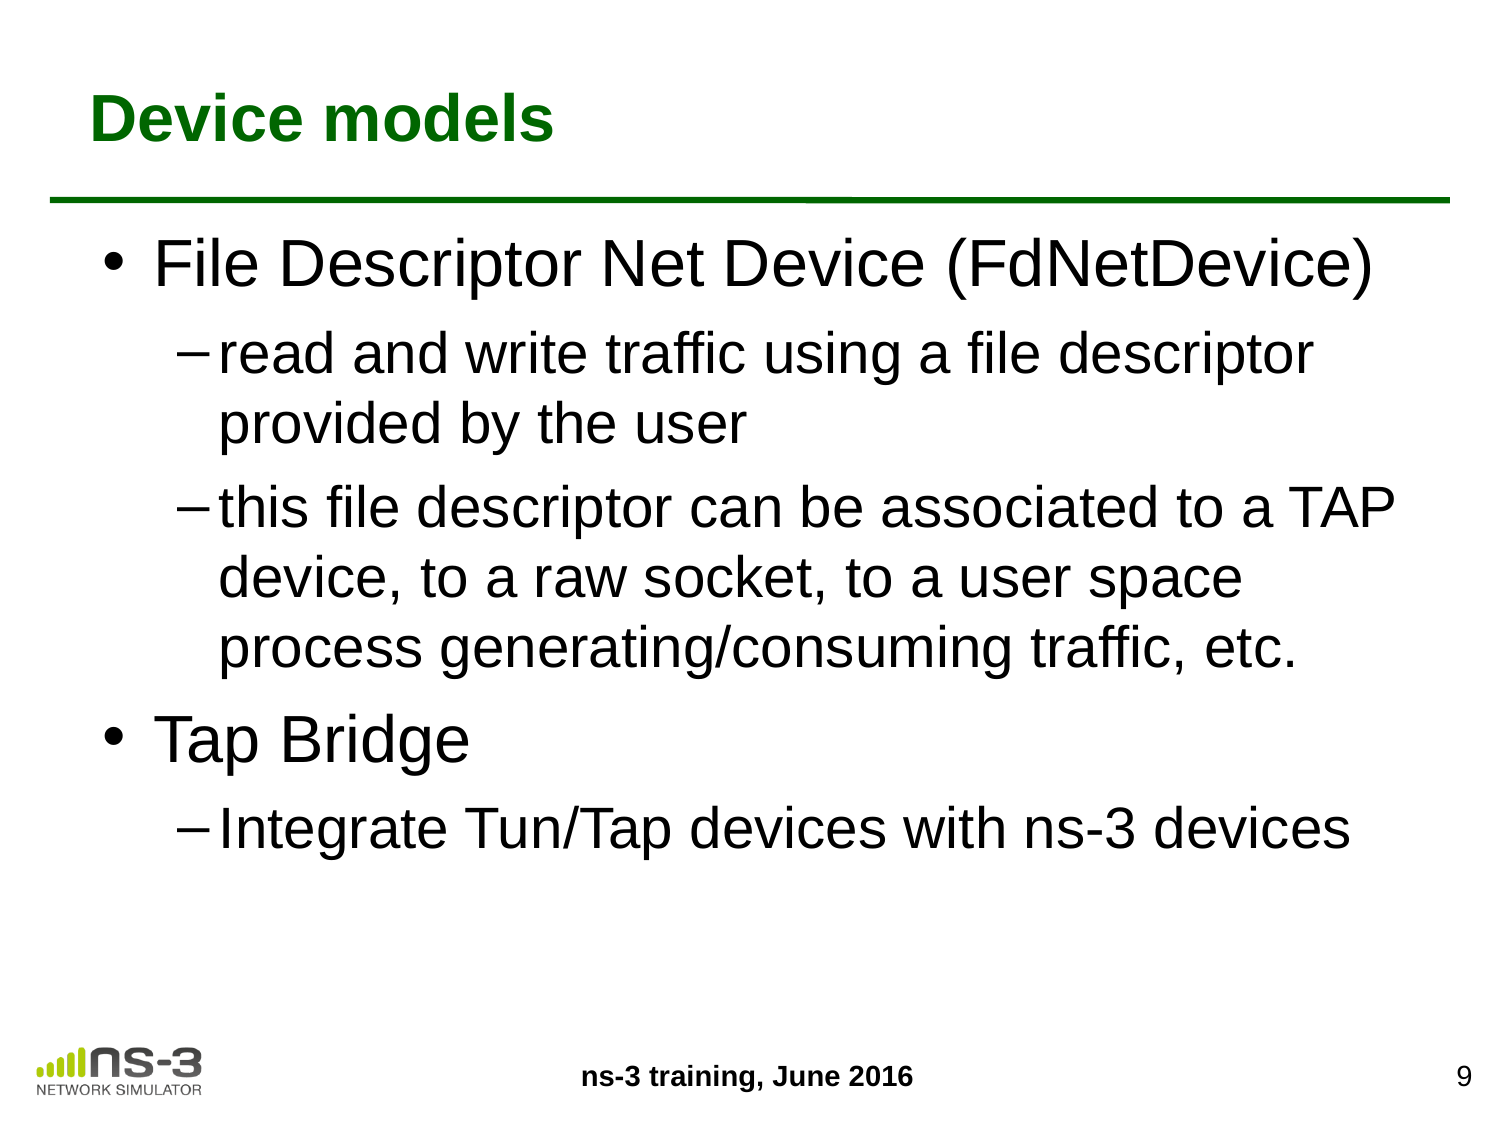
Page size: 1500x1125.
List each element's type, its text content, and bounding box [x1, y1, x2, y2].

picture [24, 1017, 213, 1125]
slide_number 9 [1142, 1049, 1488, 1125]
title Device models [74, 44, 1421, 186]
footer ns-3 training, June 2016 [512, 1049, 983, 1125]
list File Descriptor Net Device (FdNetDevice) read and write traffic using a file descriptor provided by the user this file descriptor can be associated to a TAP device, to a raw socket, to a user space process generating/consuming traffic, etc. Tap Bridge Integrate Tun/Tap devices with ns-3 devices [87, 212, 1433, 1012]
